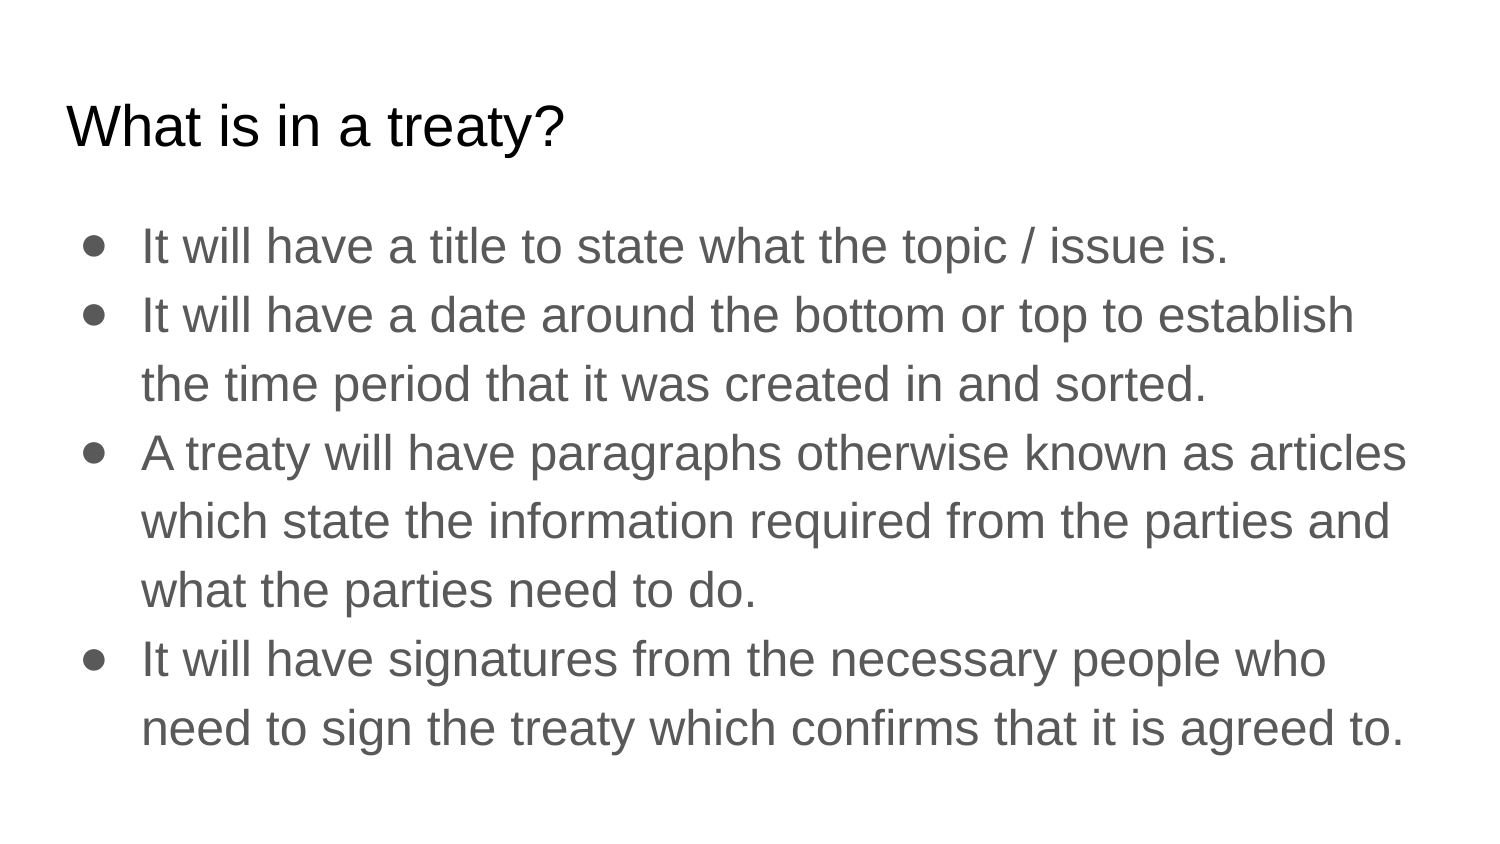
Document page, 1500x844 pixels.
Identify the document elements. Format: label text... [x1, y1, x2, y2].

title What is in a treaty? [51, 72, 1449, 167]
list It will have a title to state what the topic / issue is. It will have a date around the bottom or top to establish the time period that it was created in and sorted. A treaty will have paragraphs otherwise known as articles which state the information required from the parties and what the parties need to do. It will have signatures from the necessary people who need to sign the treaty which confirms that it is agreed to. [51, 189, 1449, 750]
